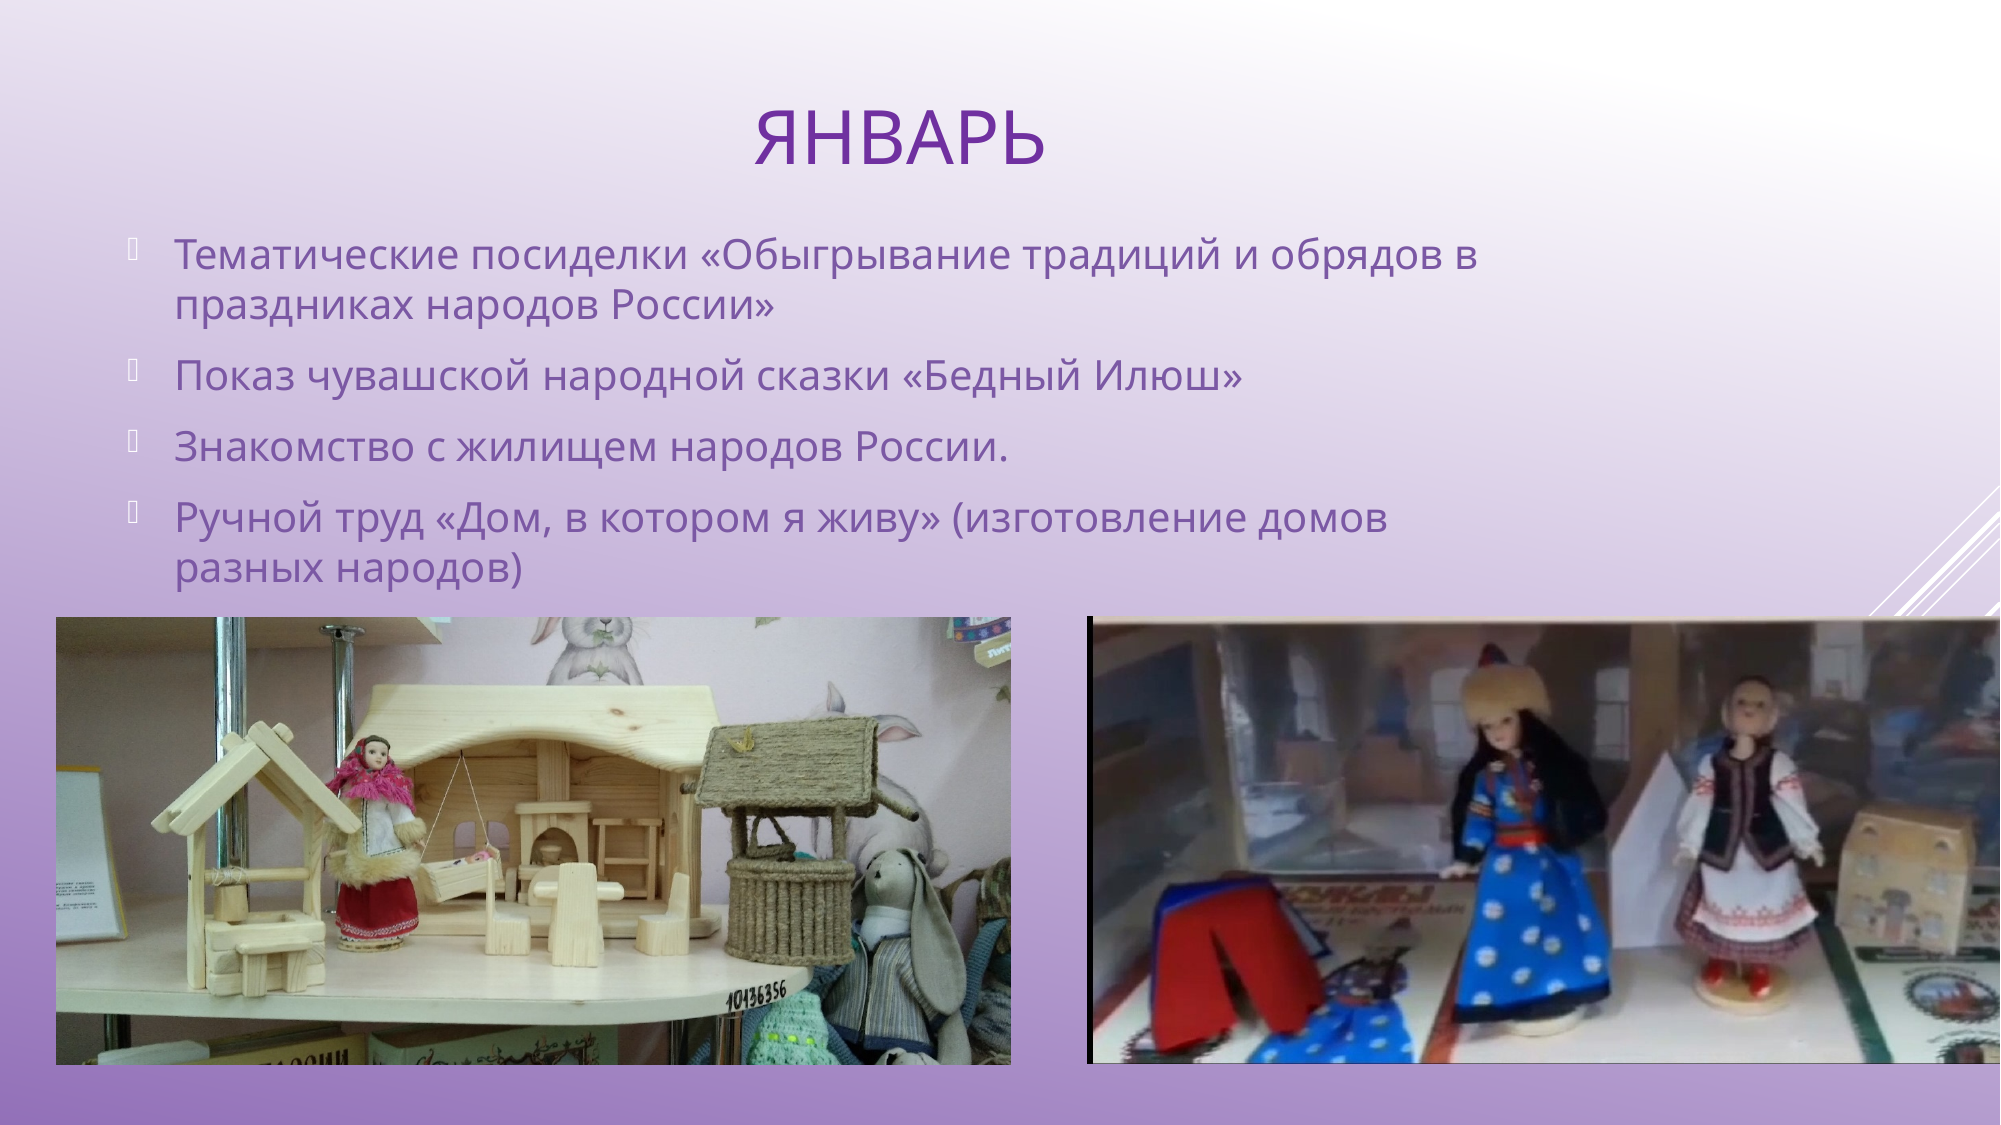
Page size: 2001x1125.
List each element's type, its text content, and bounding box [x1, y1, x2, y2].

list Тематические посиделки «Обыгрывание традиций и обрядов в праздниках народов России» Показ чувашской народной сказки «Бедный Илюш» Знакомство с жилищем народов России. Ручной труд «Дом, в котором я живу» (изготовление домов разных народов) [112, 112, 1513, 706]
picture [56, 616, 1012, 1066]
picture [1087, 615, 2000, 1065]
title январь [200, 10, 1601, 258]
